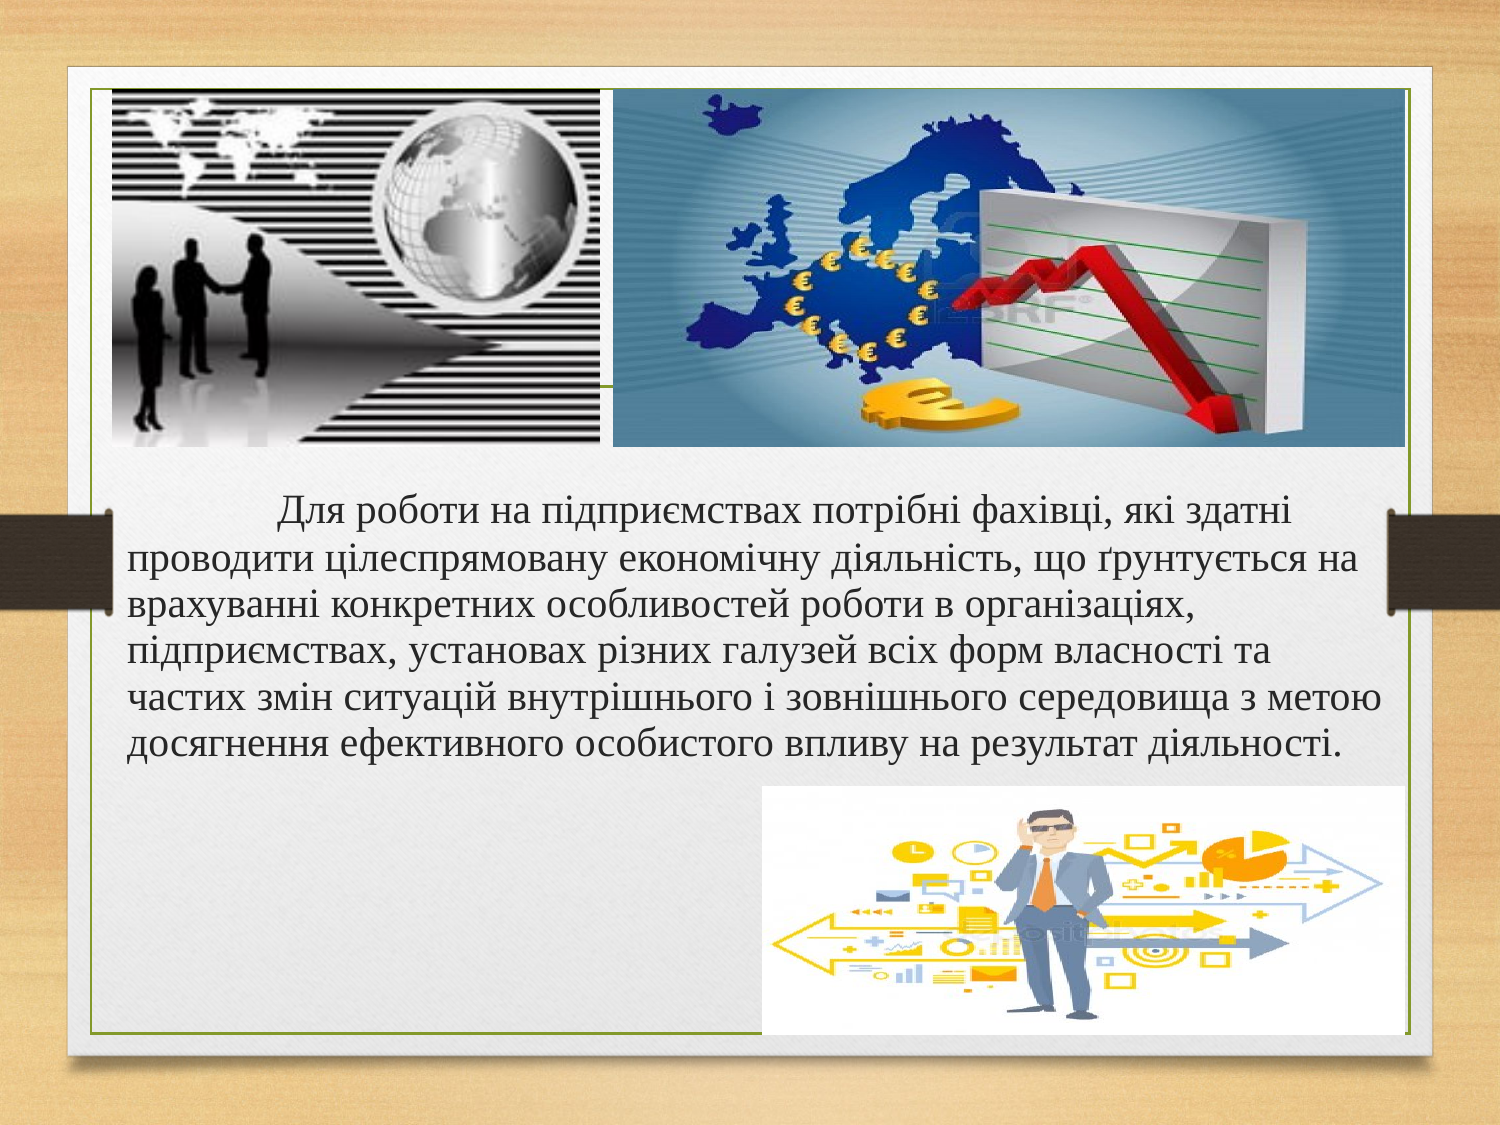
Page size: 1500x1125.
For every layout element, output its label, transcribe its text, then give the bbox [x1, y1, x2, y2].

title Для роботи на підприємствах потрібні фахівці, які здатні проводити цілеспрямовану економічну діяльність, що ґрунтується на врахуванні конкретних особливостей роботи в організаціях, підприємствах, установах різних галузей всіх форм власності та частих змін ситуацій внутрішнього і зовнішнього середовища з метою досягнення ефективного особистого впливу на результат діяльності. [112, 338, 1406, 953]
picture [0, 0, 1500, 1125]
